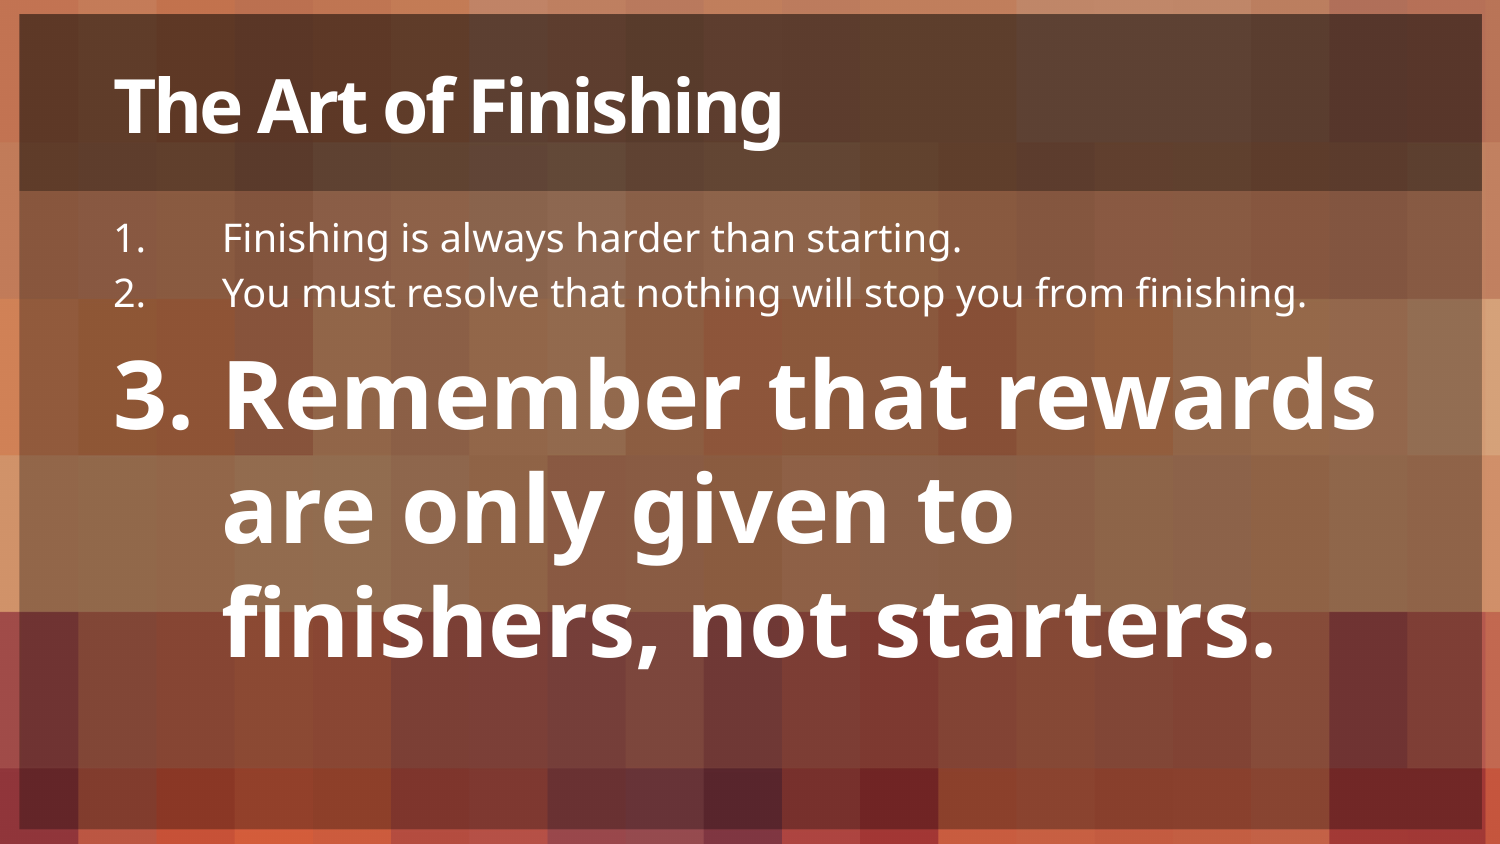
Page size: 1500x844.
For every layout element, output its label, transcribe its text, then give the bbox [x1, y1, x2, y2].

picture [0, 0, 1500, 844]
list Finishing is always harder than starting. You must resolve that nothing will stop you from finishing. Remember that rewards are only given to finishers, not starters. [98, 205, 1397, 803]
title The Art of Finishing [98, 33, 1397, 175]
